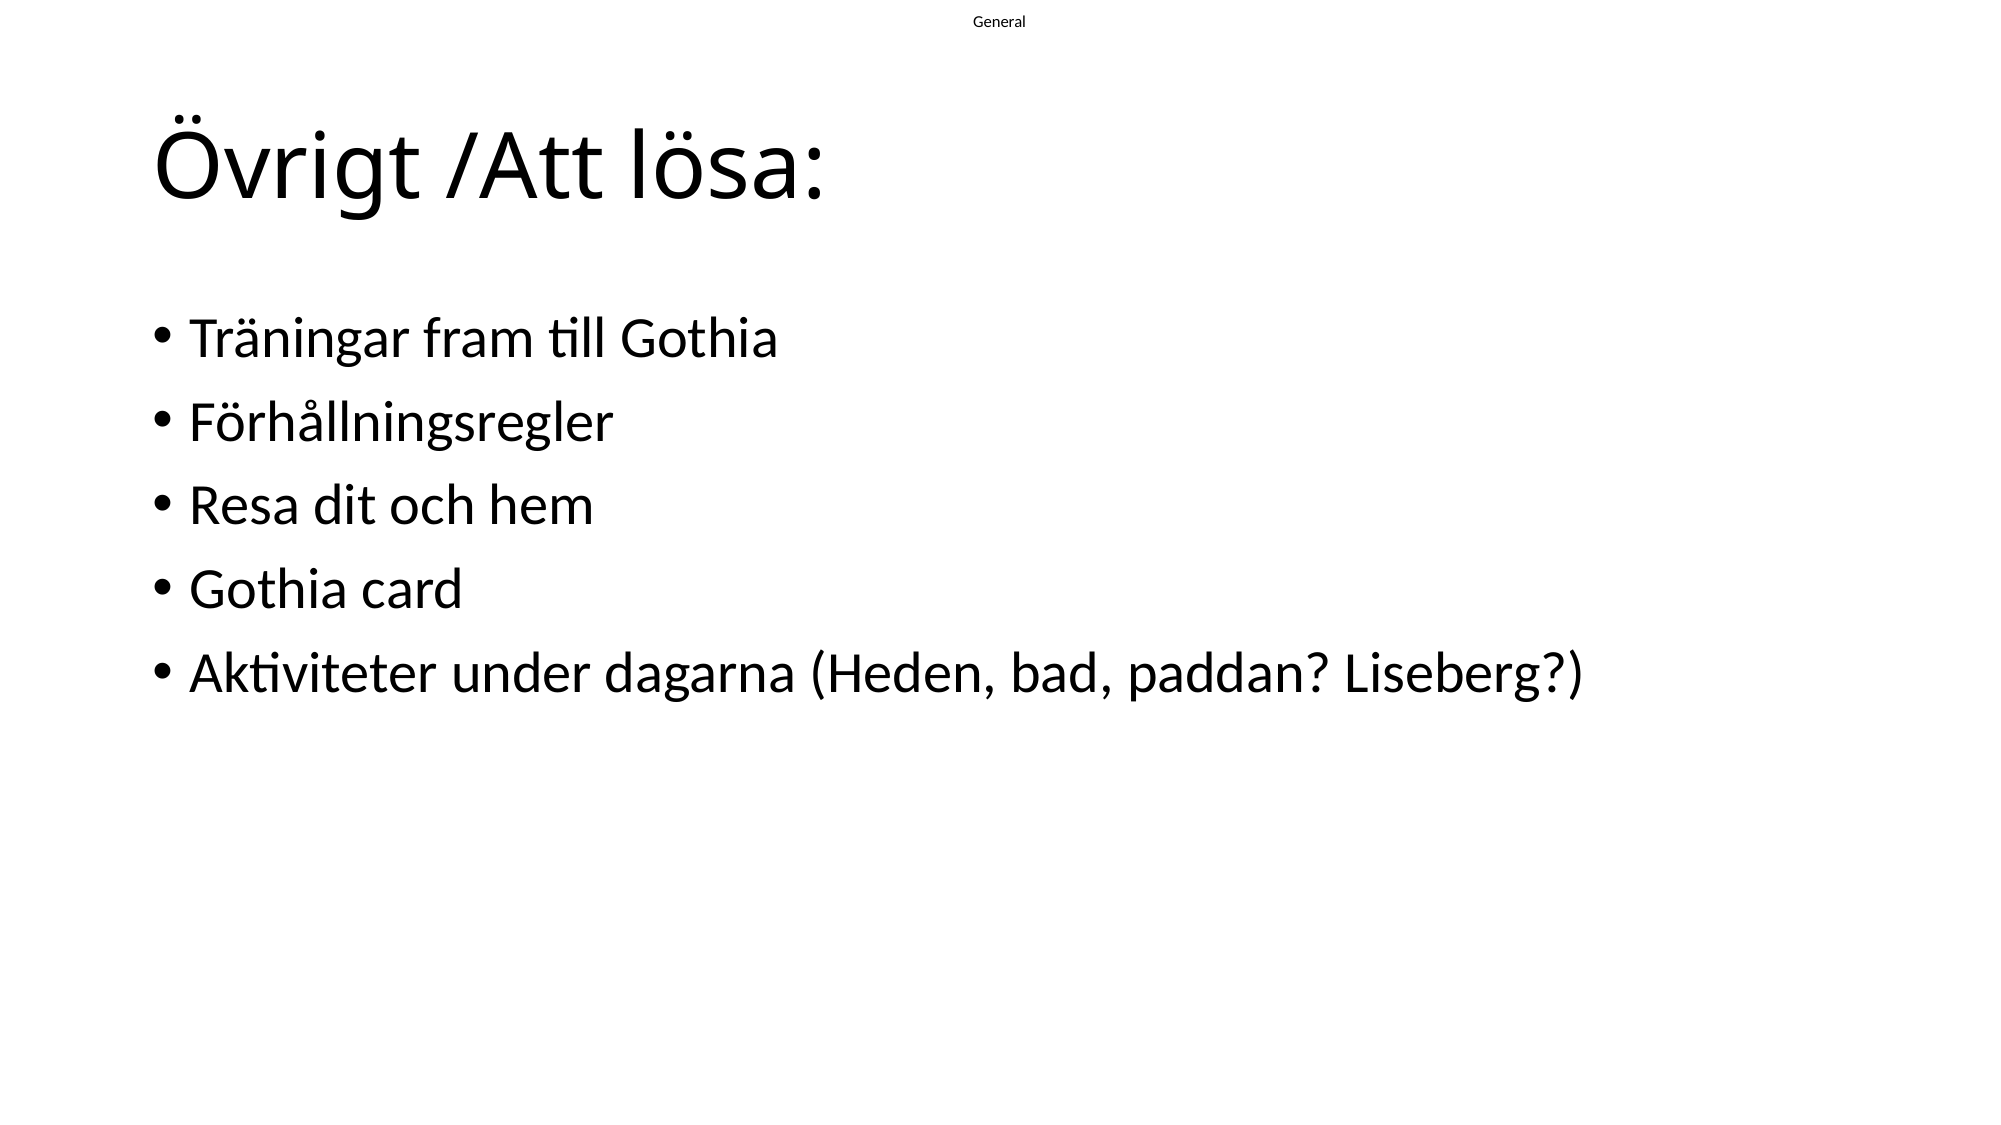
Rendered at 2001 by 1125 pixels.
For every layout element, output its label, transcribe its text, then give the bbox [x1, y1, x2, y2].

title Övrigt /Att lösa: [137, 59, 1863, 278]
list Träningar fram till Gothia Förhållningsregler Resa dit och hem Gothia card Aktiviteter under dagarna (Heden, bad, paddan? Liseberg?) [137, 299, 1863, 1014]
